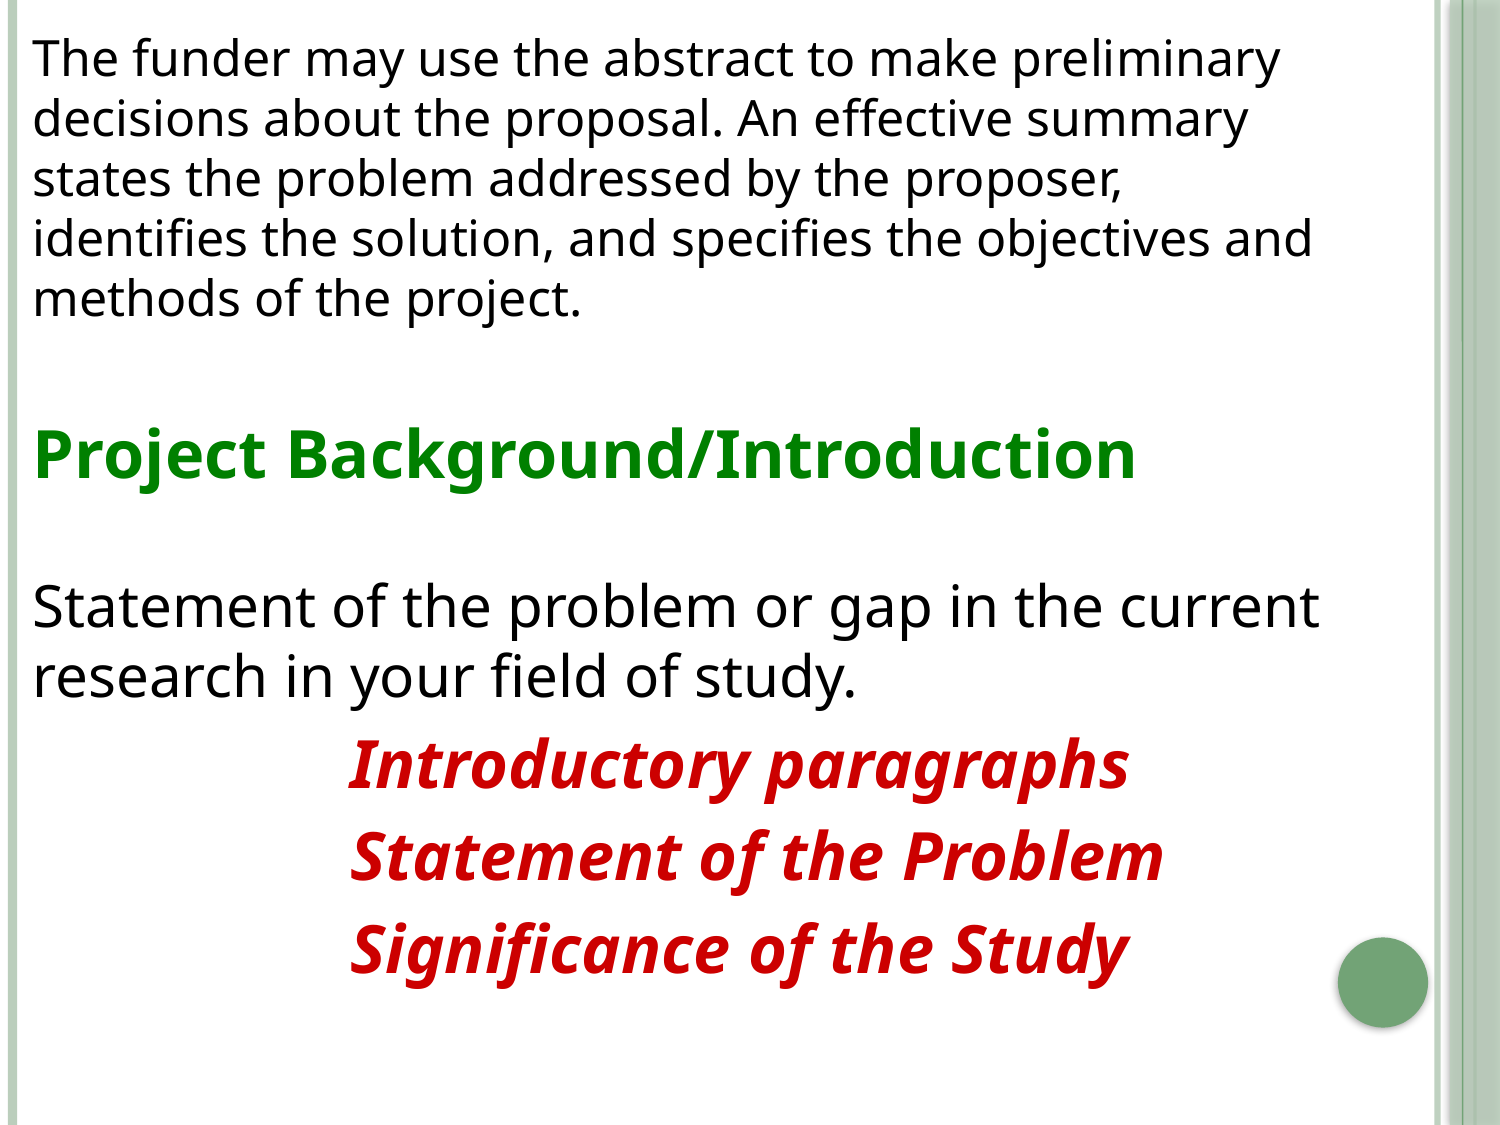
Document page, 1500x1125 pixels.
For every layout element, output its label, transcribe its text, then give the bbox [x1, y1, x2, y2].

list The funder may use the abstract to make preliminary decisions about the proposal. An effective summary states the problem addressed by the proposer, identifies the solution, and specifies the objectives and methods of the project. Project Background/Introduction Statement of the problem or gap in the current research in your field of study. Introductory paragraphs Statement of the Problem Significance of the Study [17, 18, 1353, 1095]
